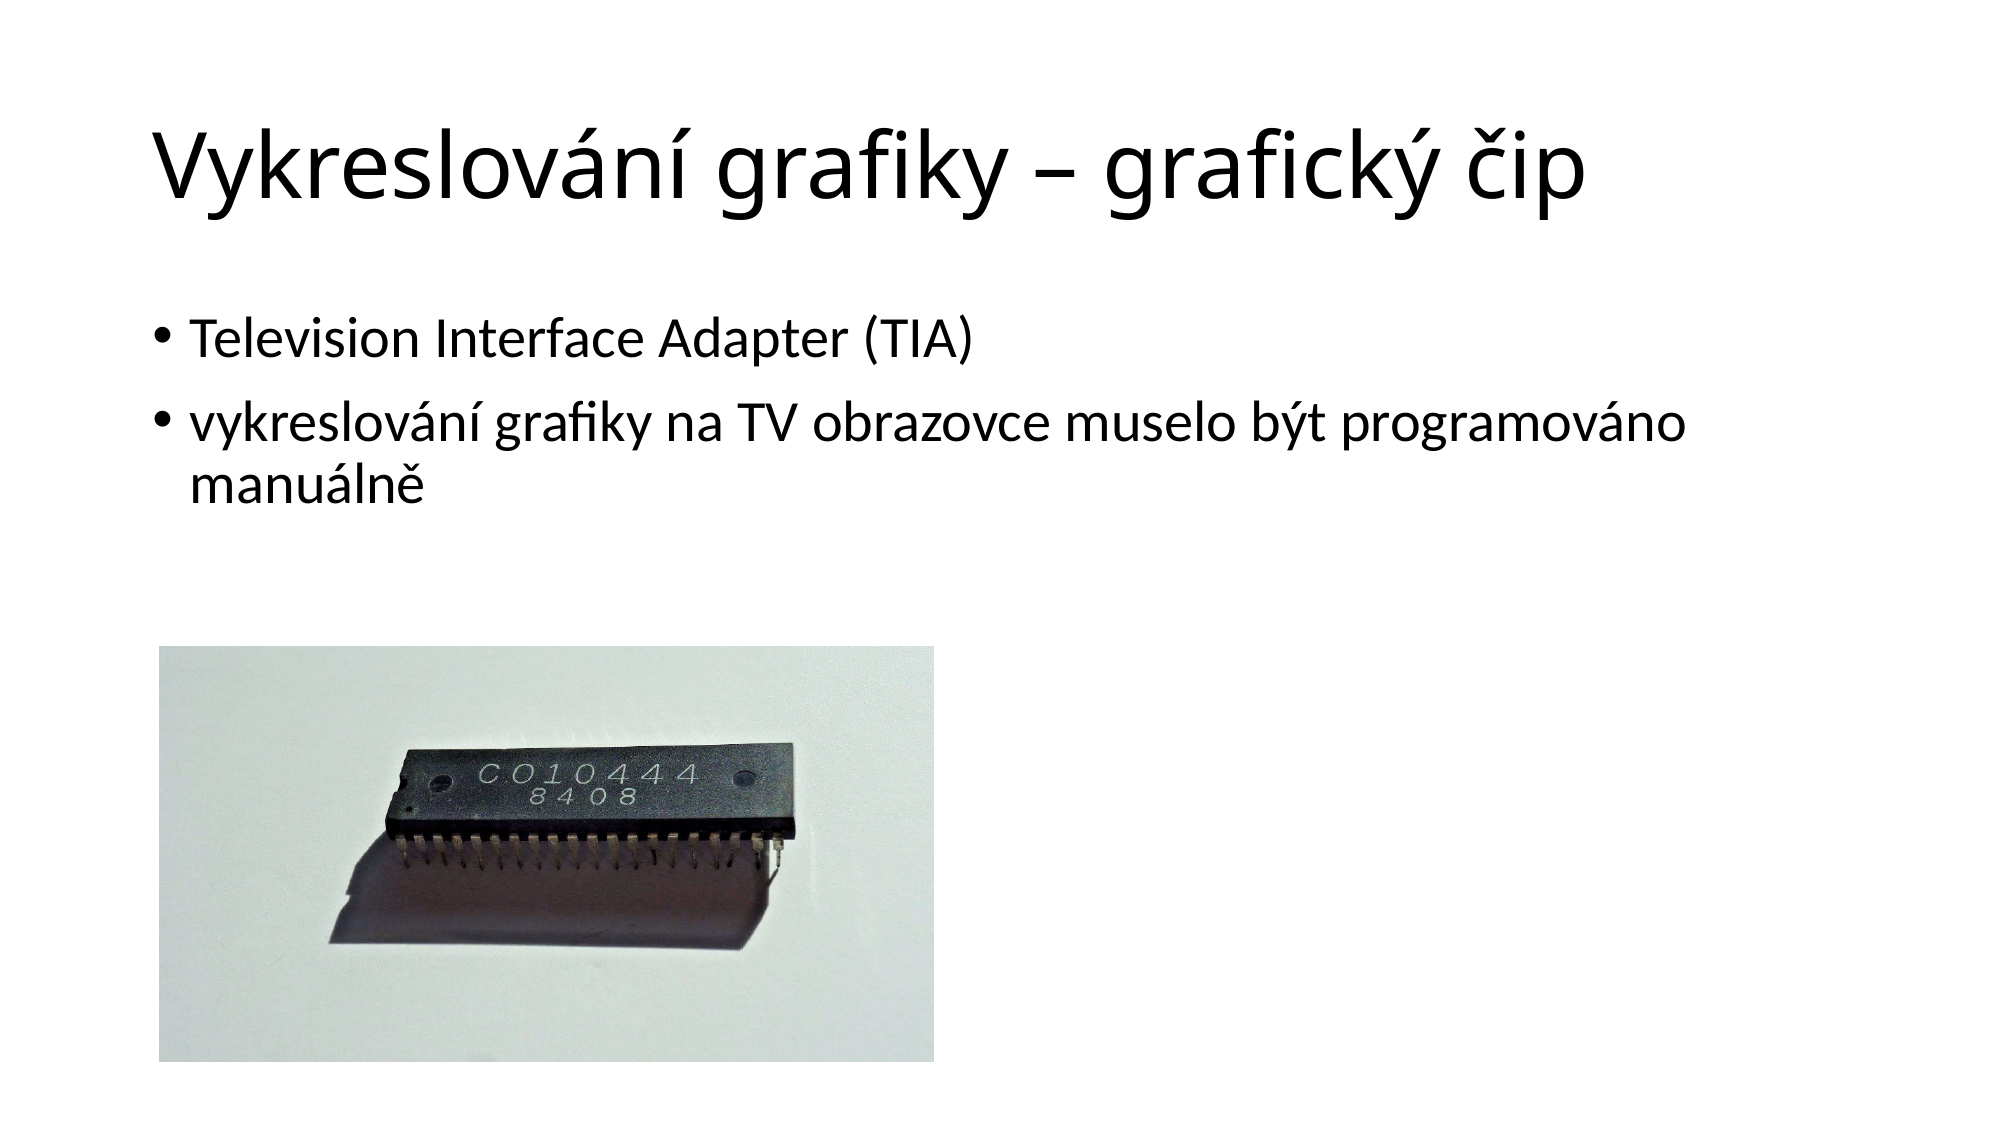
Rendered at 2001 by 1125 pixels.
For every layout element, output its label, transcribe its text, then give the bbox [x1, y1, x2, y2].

list Television Interface Adapter (TIA) vykreslování grafiky na TV obrazovce muselo být programováno manuálně [137, 299, 1863, 1014]
picture [159, 646, 934, 1062]
title Vykreslování grafiky – grafický čip [137, 59, 1863, 278]
